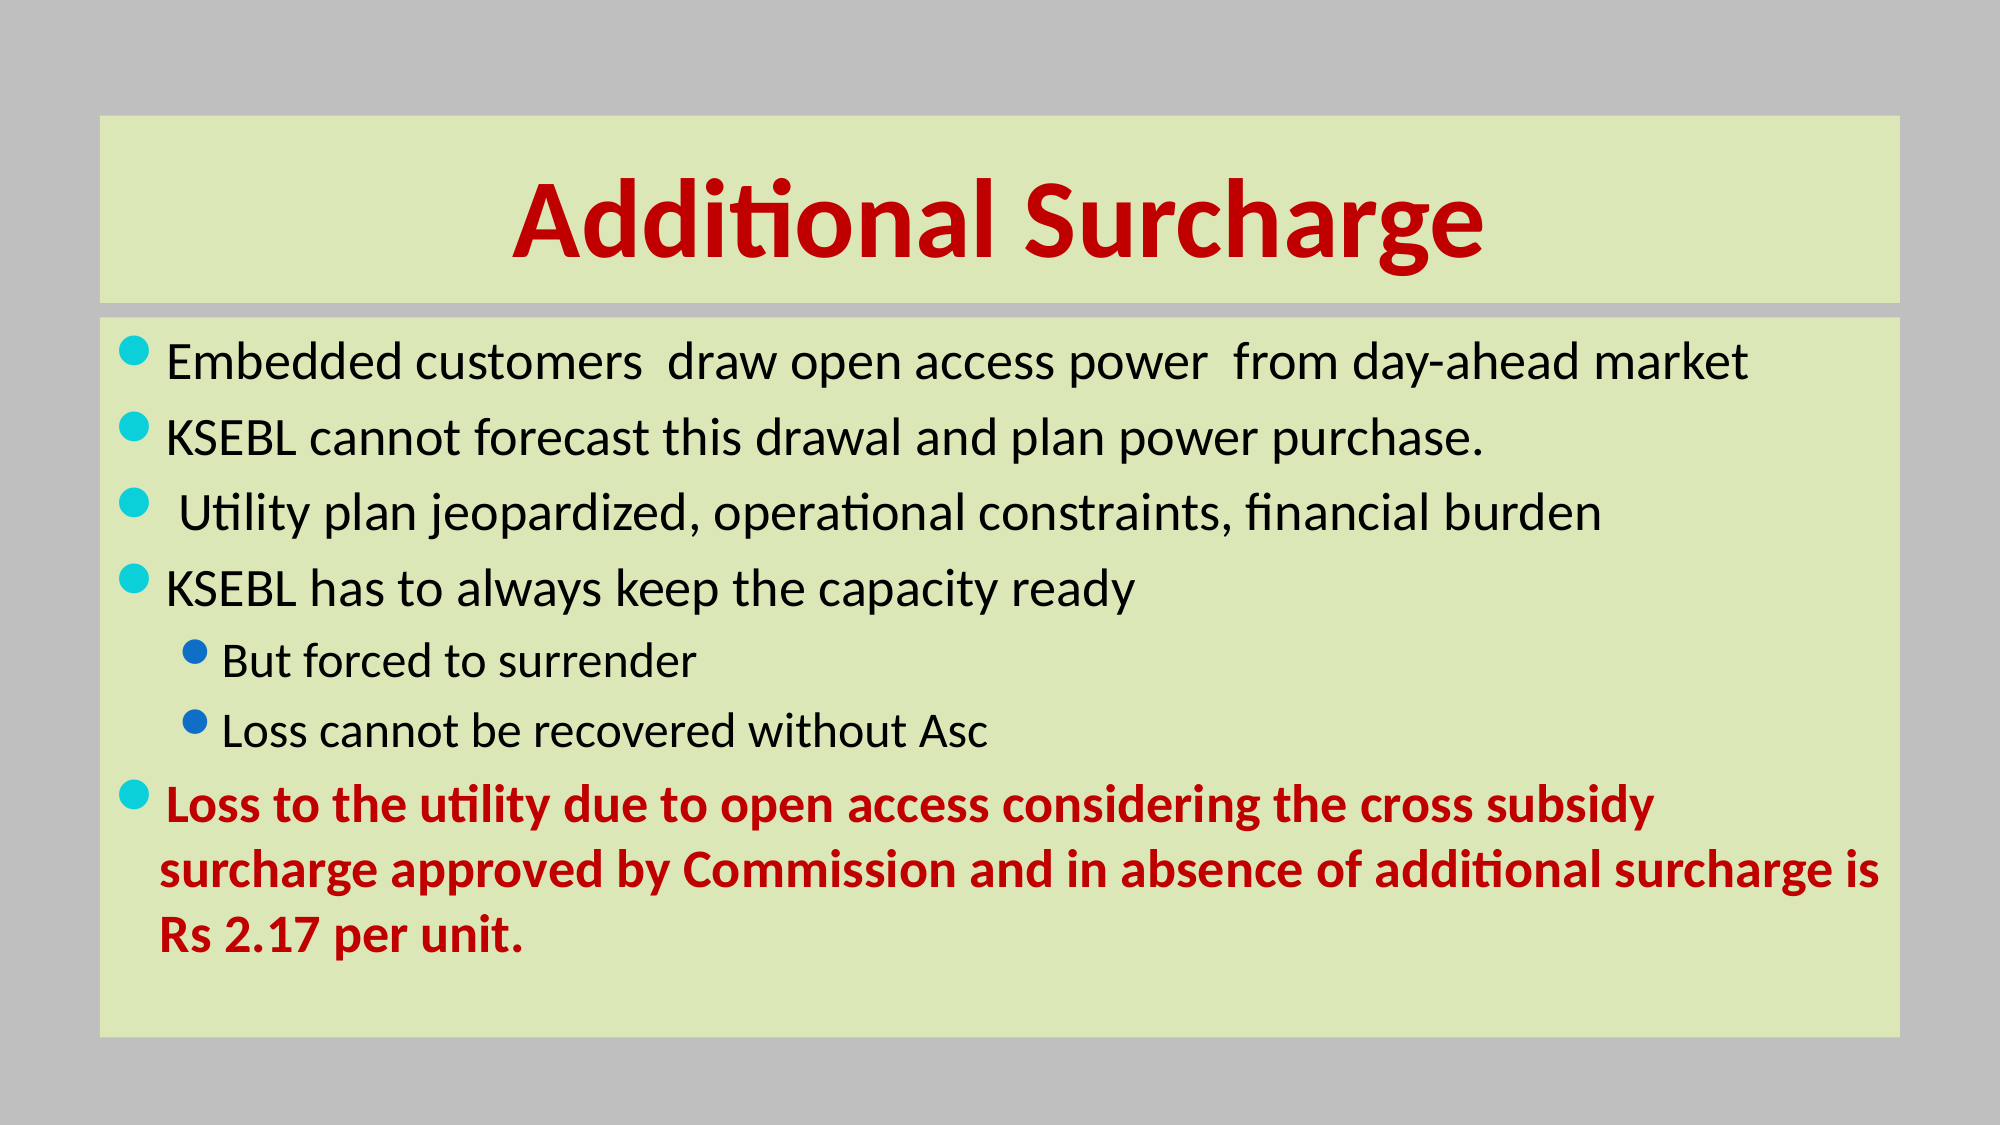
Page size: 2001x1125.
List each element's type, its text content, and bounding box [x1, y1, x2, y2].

title Additional Surcharge [99, 115, 1900, 303]
list Embedded customers draw open access power from day-ahead market KSEBL cannot forecast this drawal and plan power purchase. Utility plan jeopardized, operational constraints, financial burden KSEBL has to always keep the capacity ready But forced to surrender Loss cannot be recovered without Asc Loss to the utility due to open access considering the cross subsidy surcharge approved by Commission and in absence of additional surcharge is Rs 2.17 per unit. [99, 317, 1900, 1038]
